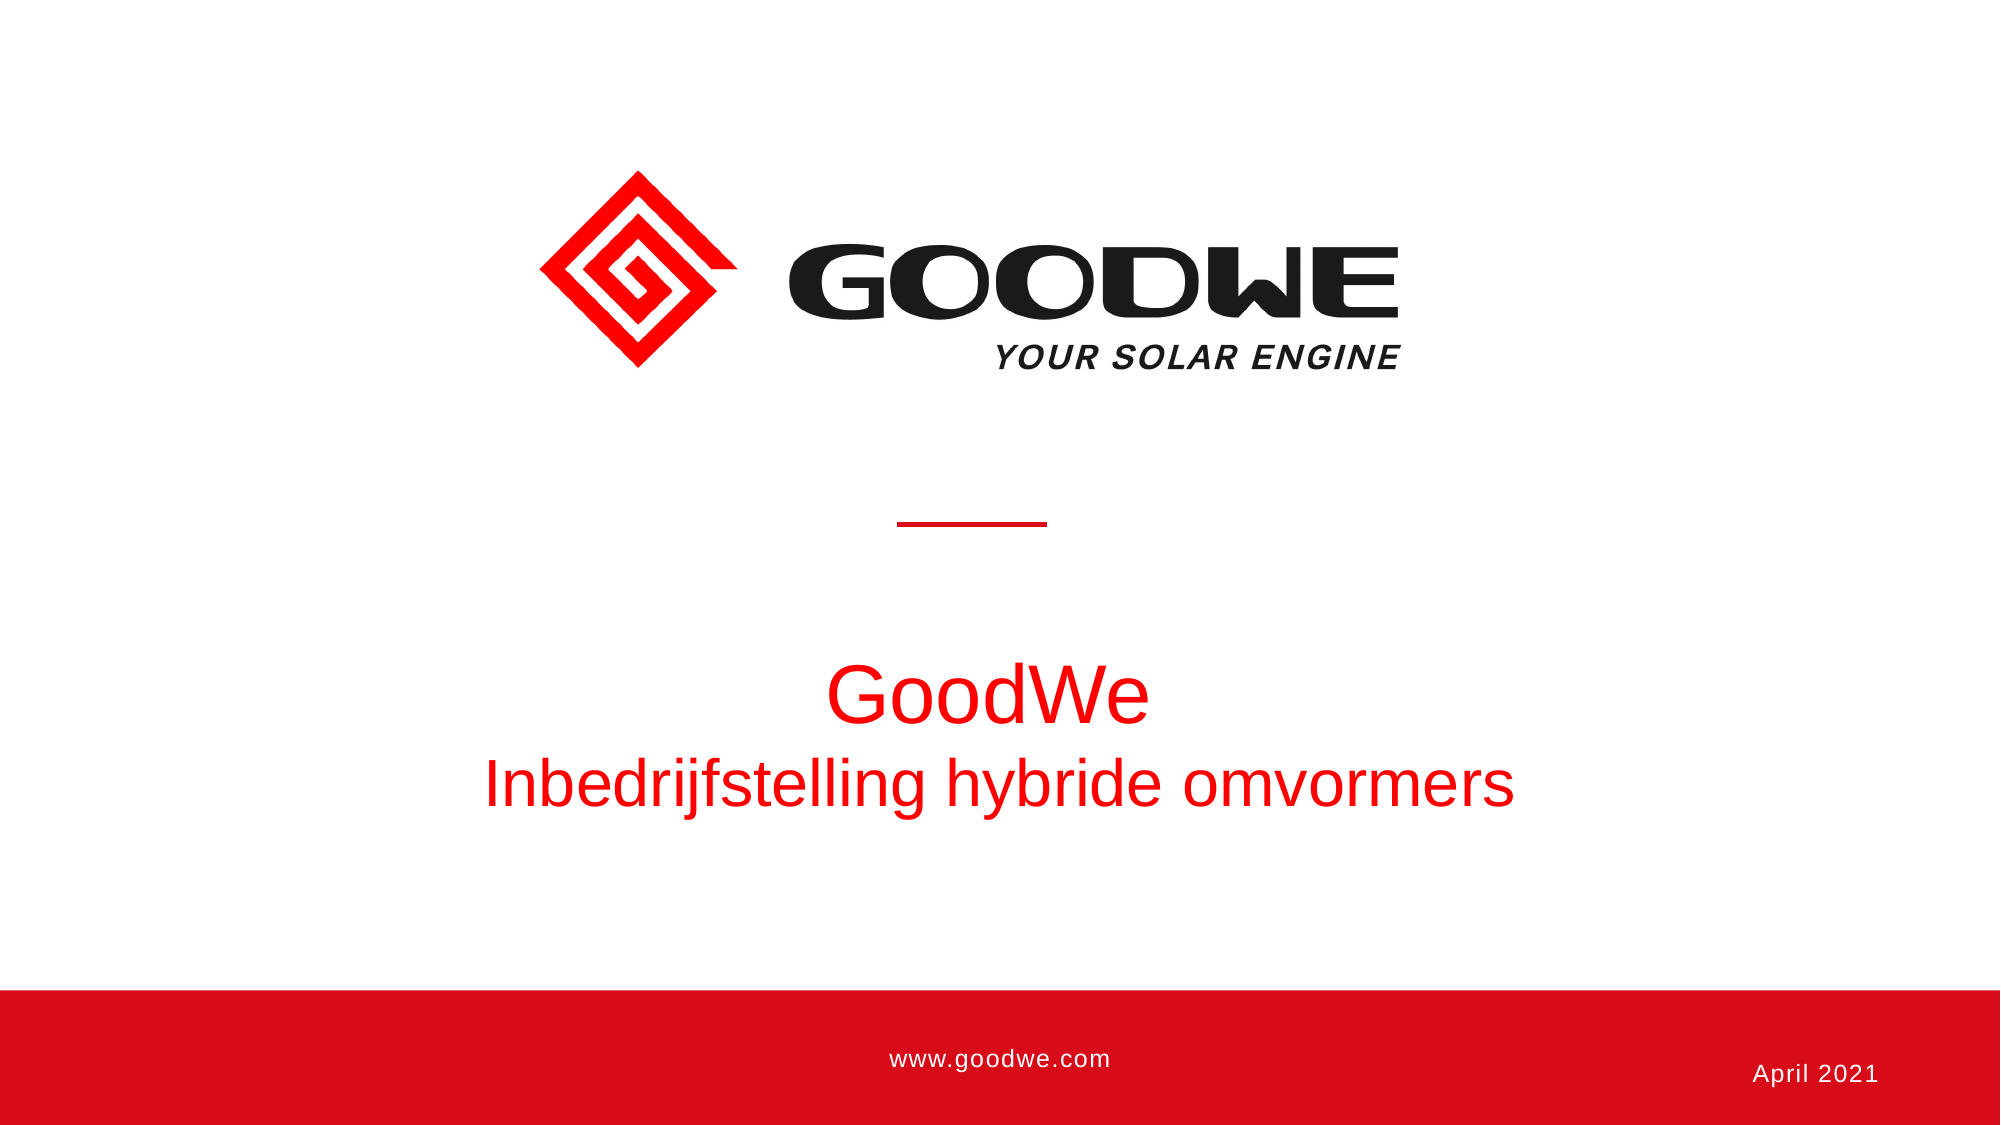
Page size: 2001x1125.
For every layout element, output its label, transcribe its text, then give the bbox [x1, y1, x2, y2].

text_box GoodWe Inbedrijfstelling hybride omvormers [199, 632, 1801, 828]
text_box www.goodwe.com [558, 1042, 1442, 1073]
picture [475, 98, 1468, 448]
text_box [0, 989, 2000, 1125]
text_box April 2021 [1506, 1057, 1879, 1088]
